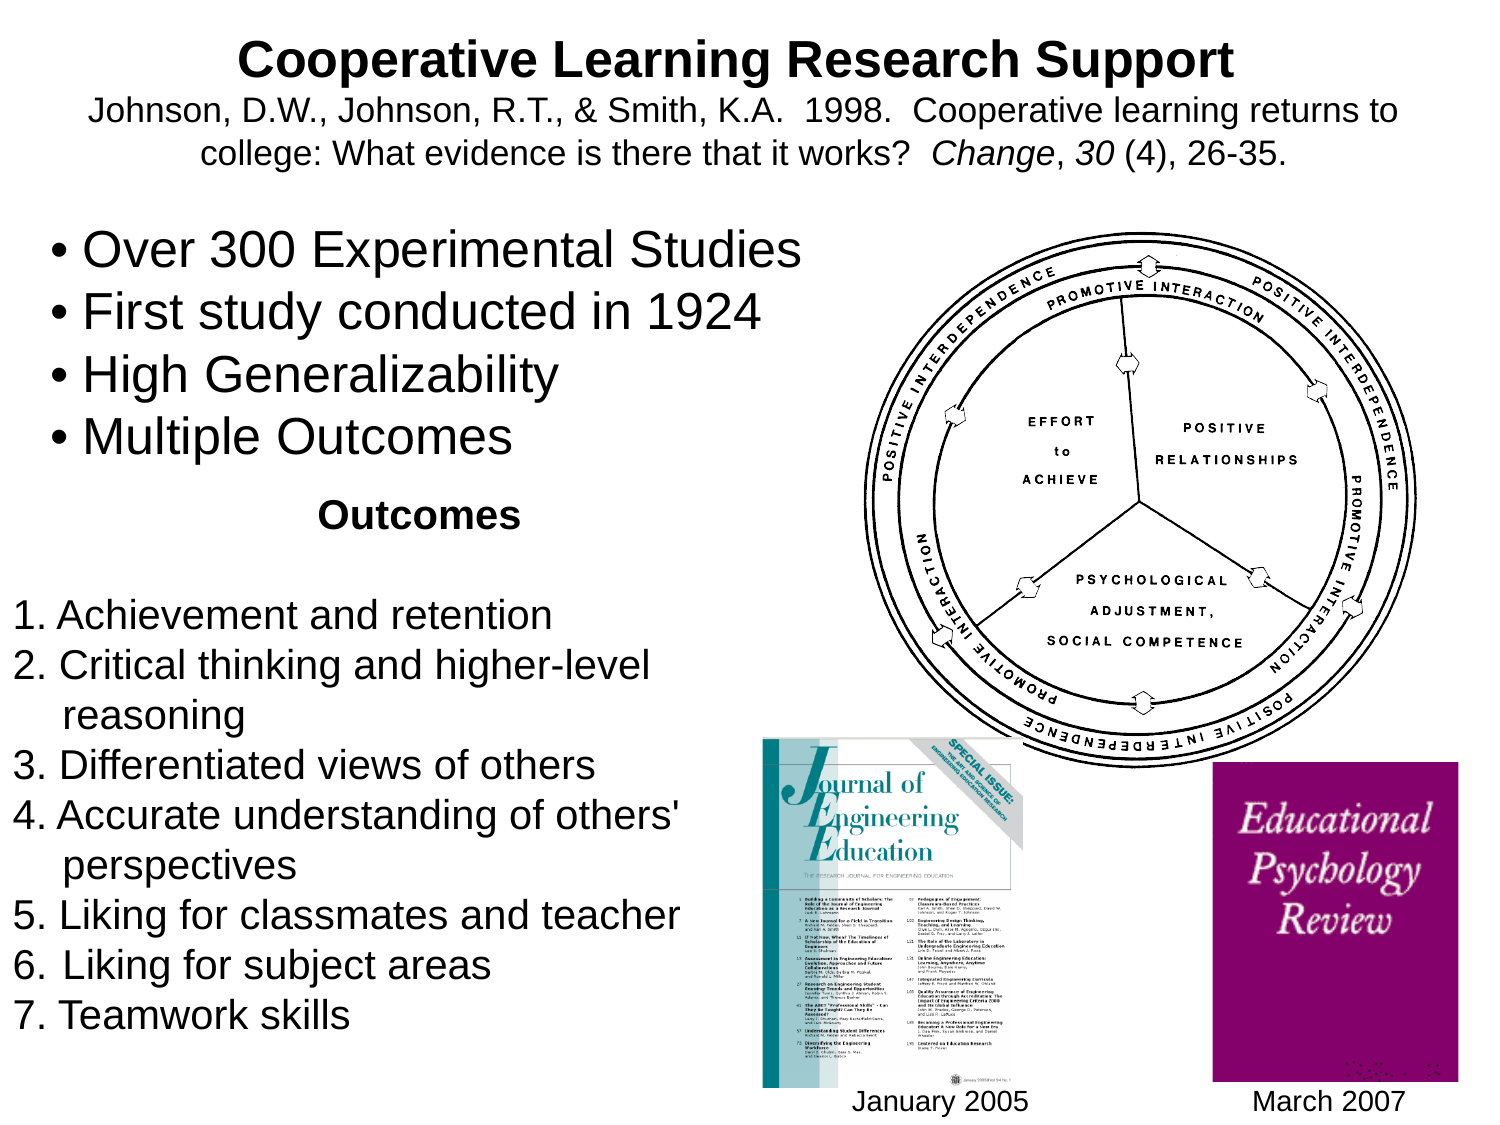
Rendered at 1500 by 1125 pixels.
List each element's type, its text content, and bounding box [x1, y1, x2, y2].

picture [762, 224, 1459, 1088]
text_box January 2005 [837, 1074, 1045, 1125]
text_box Cooperative Learning Research Support Johnson, D.W., Johnson, R.T., & Smith, K.A. 1998. Cooperative learning returns to college: What evidence is there that it works? Change, 30 (4), 26-35. • Over 300 Experimental Studies • First study conducted in 1924 • High Generalizability • Multiple Outcomes [50, 24, 1438, 415]
text_box Outcomes 1. Achievement and retention 2. Critical thinking and higher-level reasoning 3. Differentiated views of others 4. Accurate understanding of others' perspectives 5. Liking for classmates and teacher 6. Liking for subject areas 7. Teamwork skills [12, 487, 827, 1022]
text_box March 2007 [1237, 1091, 1422, 1125]
